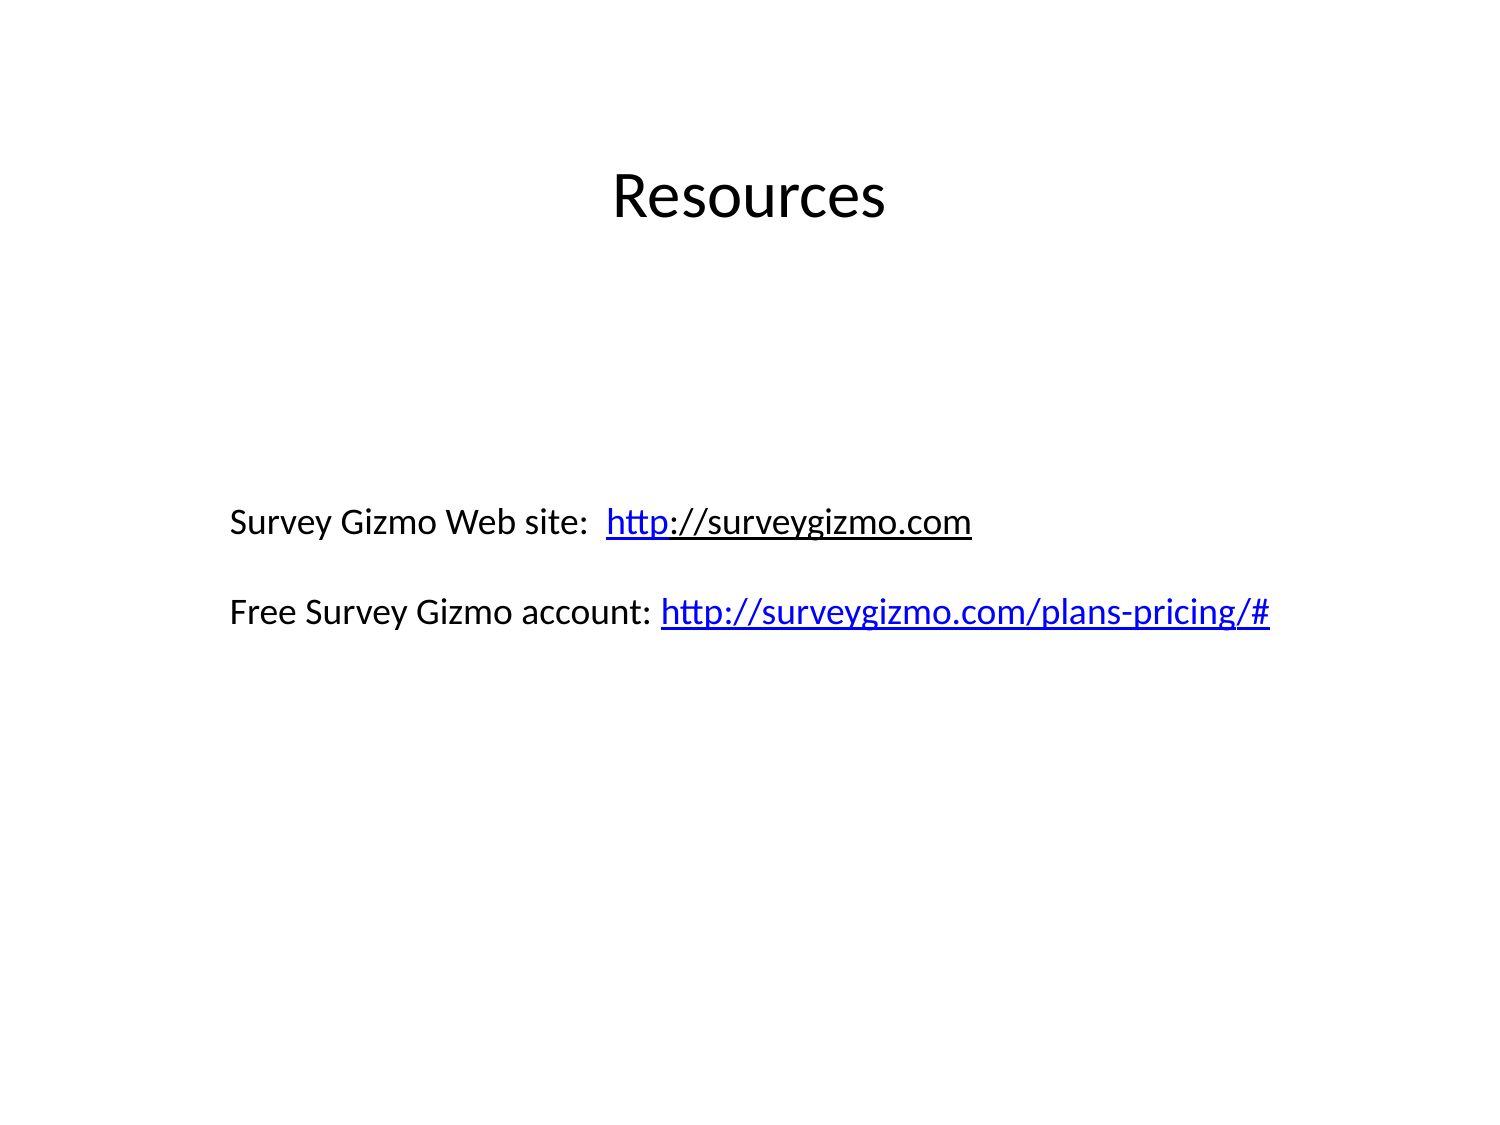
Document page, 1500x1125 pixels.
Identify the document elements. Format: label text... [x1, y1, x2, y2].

text_box Survey Gizmo Web site: http://surveygizmo.com Free Survey Gizmo account: http://surveygizmo.com/plans-pricing/# [215, 489, 1285, 640]
text_box Resources [597, 143, 902, 239]
